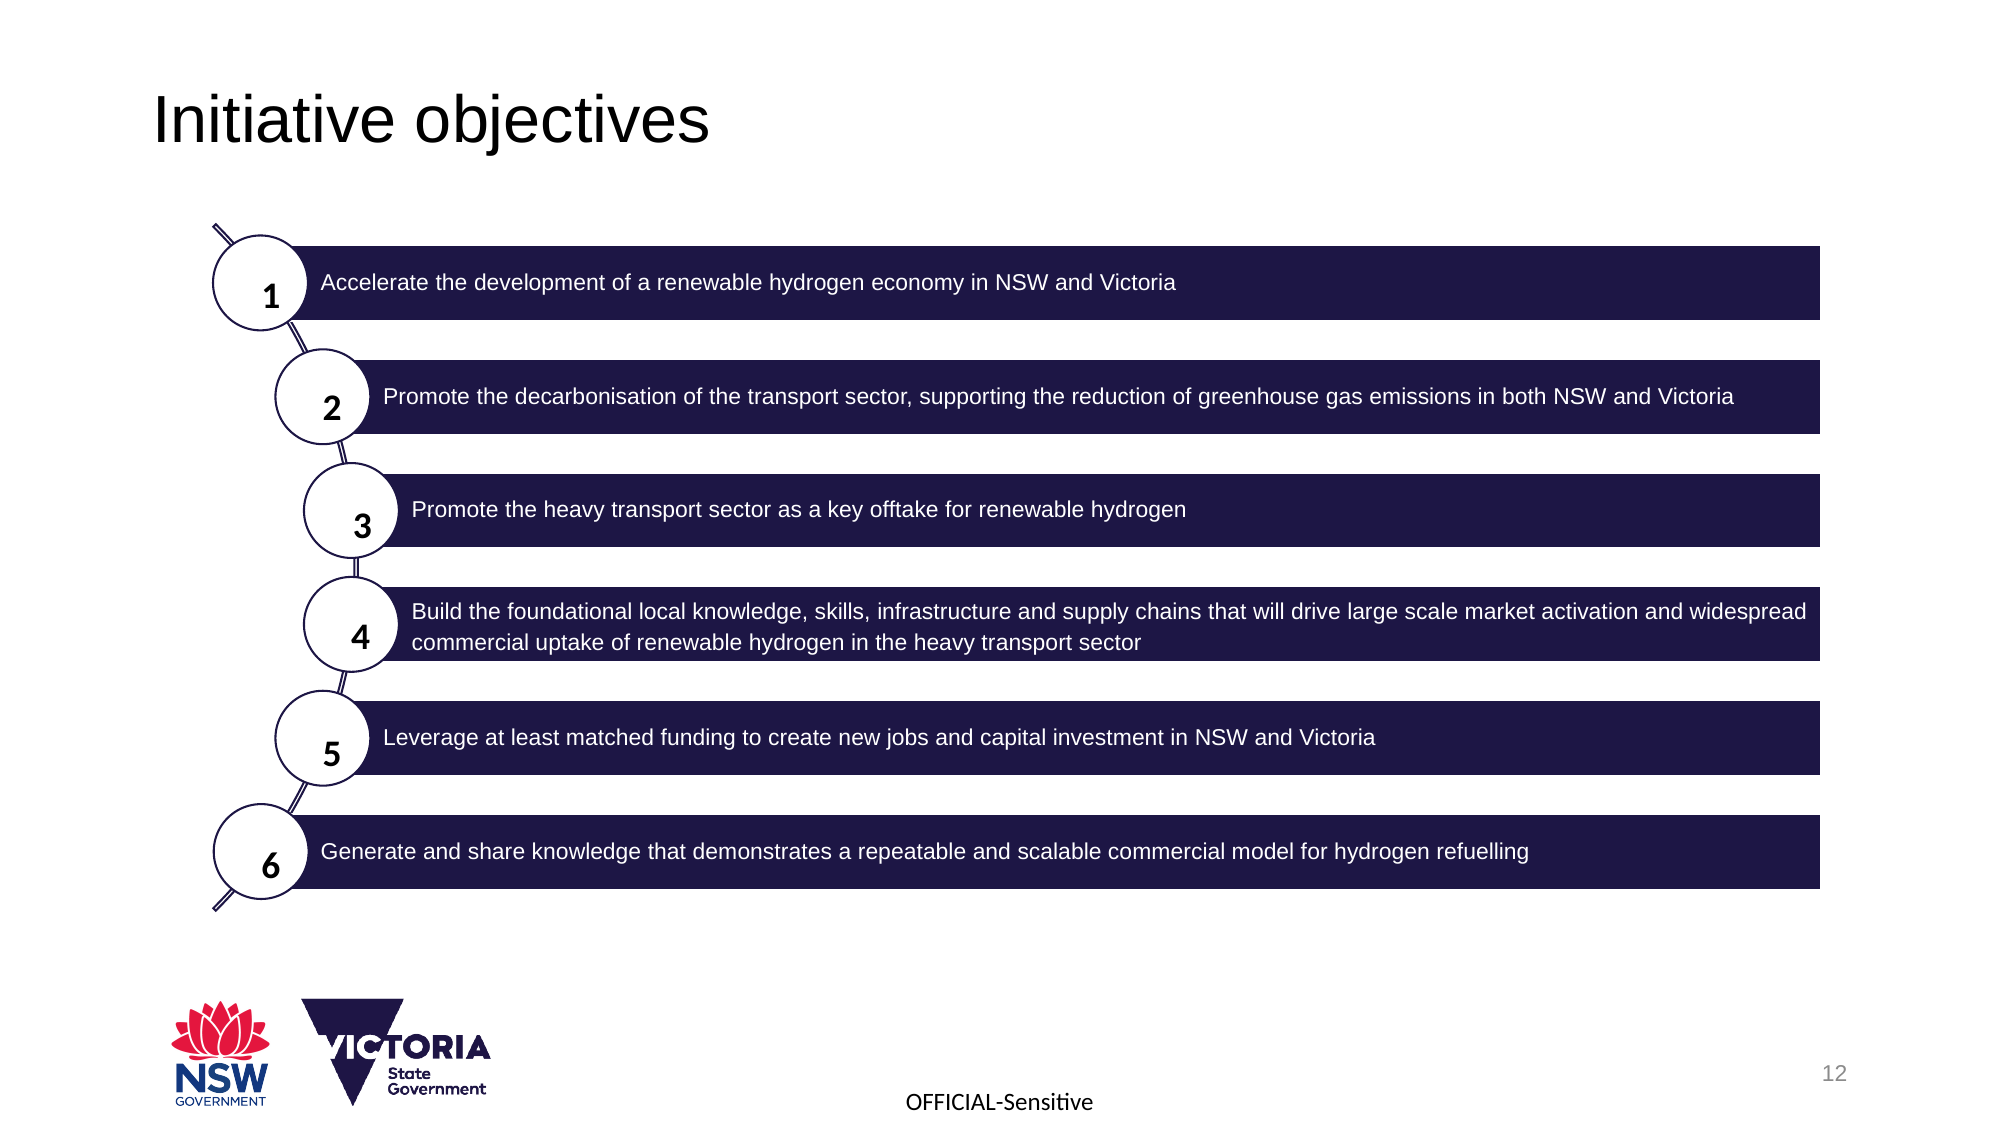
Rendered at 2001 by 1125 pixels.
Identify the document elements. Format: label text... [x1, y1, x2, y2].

picture [301, 998, 491, 1106]
title Initiative objectives [137, 59, 1863, 182]
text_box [202, 206, 1832, 928]
slide_number 12 [1412, 1042, 1863, 1103]
picture [170, 999, 271, 1106]
